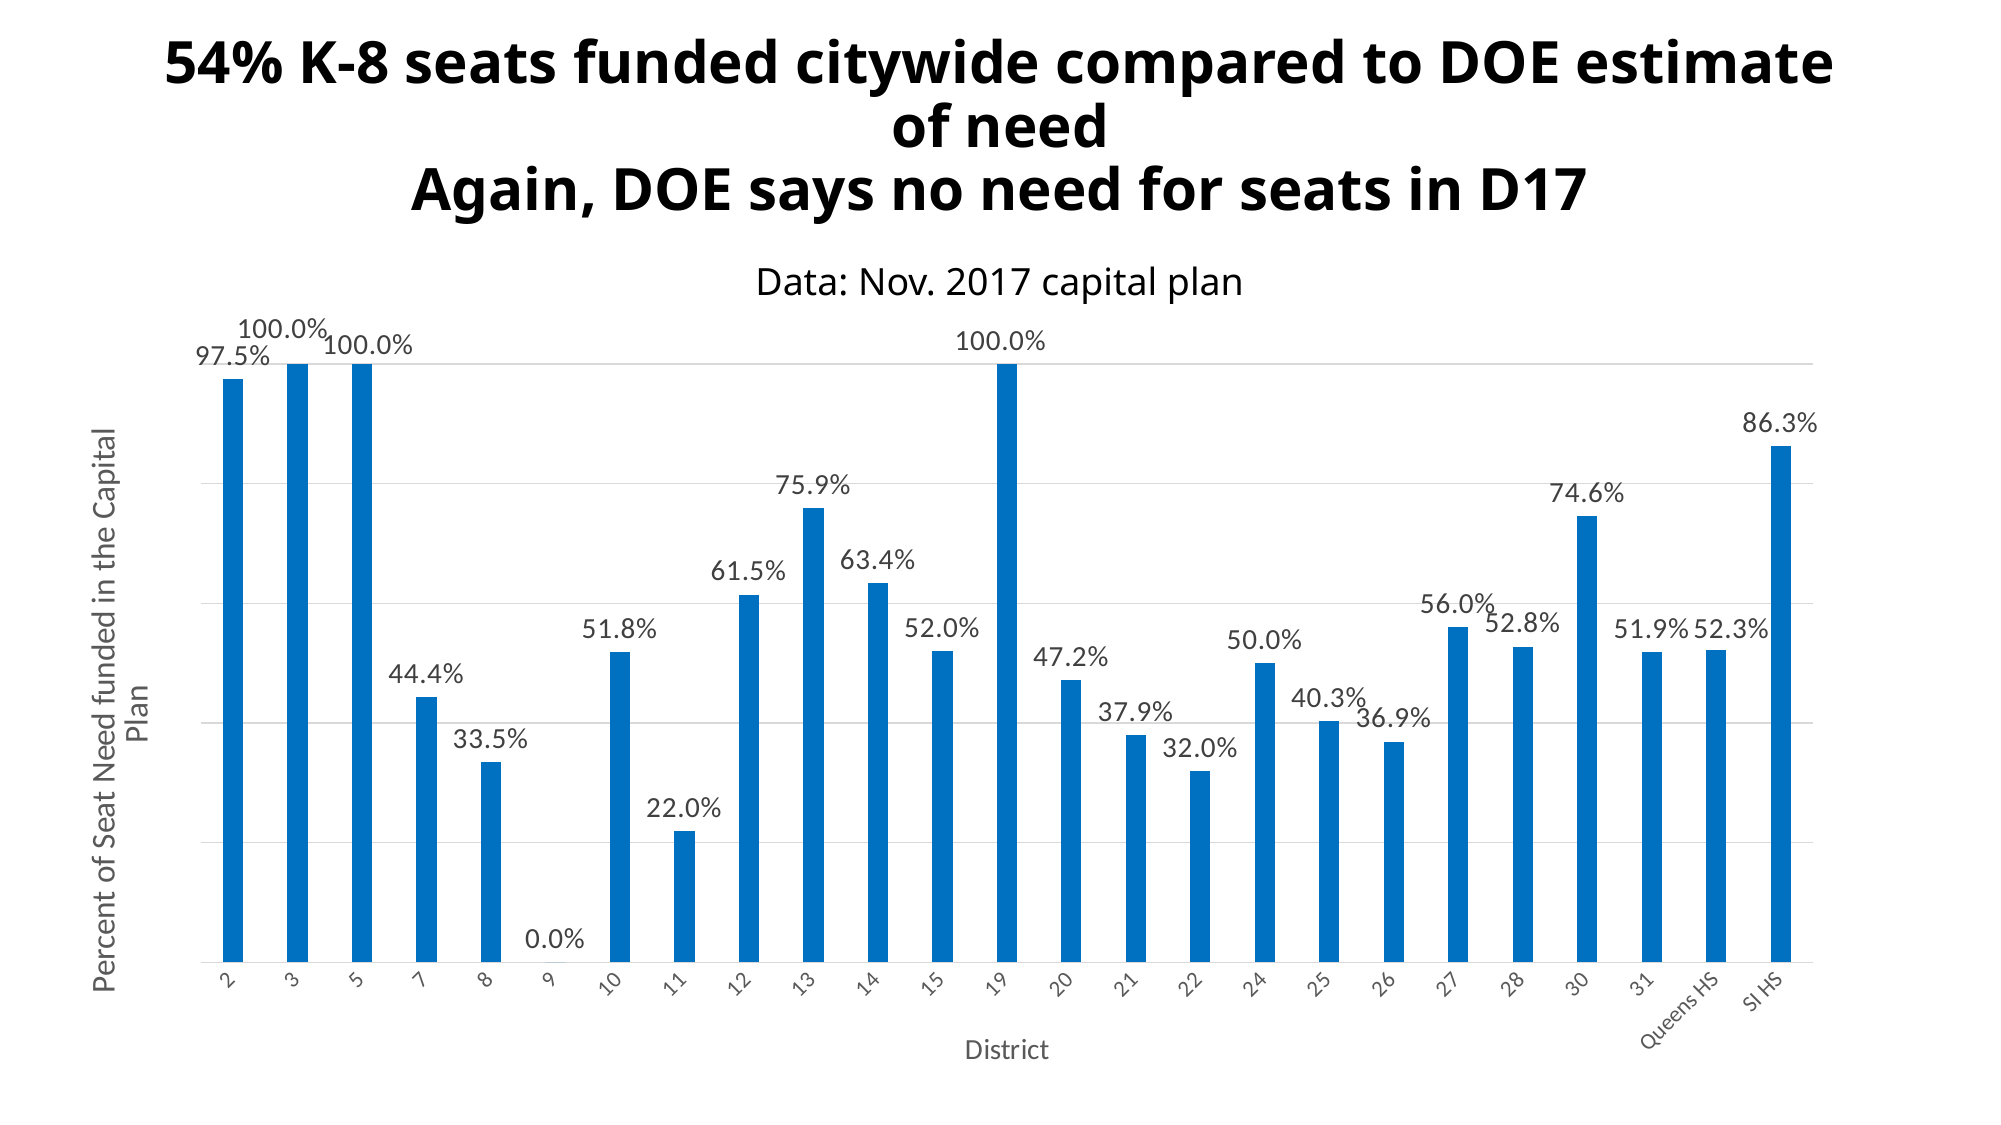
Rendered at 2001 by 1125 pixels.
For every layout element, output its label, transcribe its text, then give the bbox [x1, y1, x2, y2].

title 54% K-8 seats funded citywide compared to DOE estimate of need Again, DOE says no need for seats in D17 Data: Nov. 2017 capital plan [137, 26, 1863, 311]
chart [56, 287, 1836, 1077]
